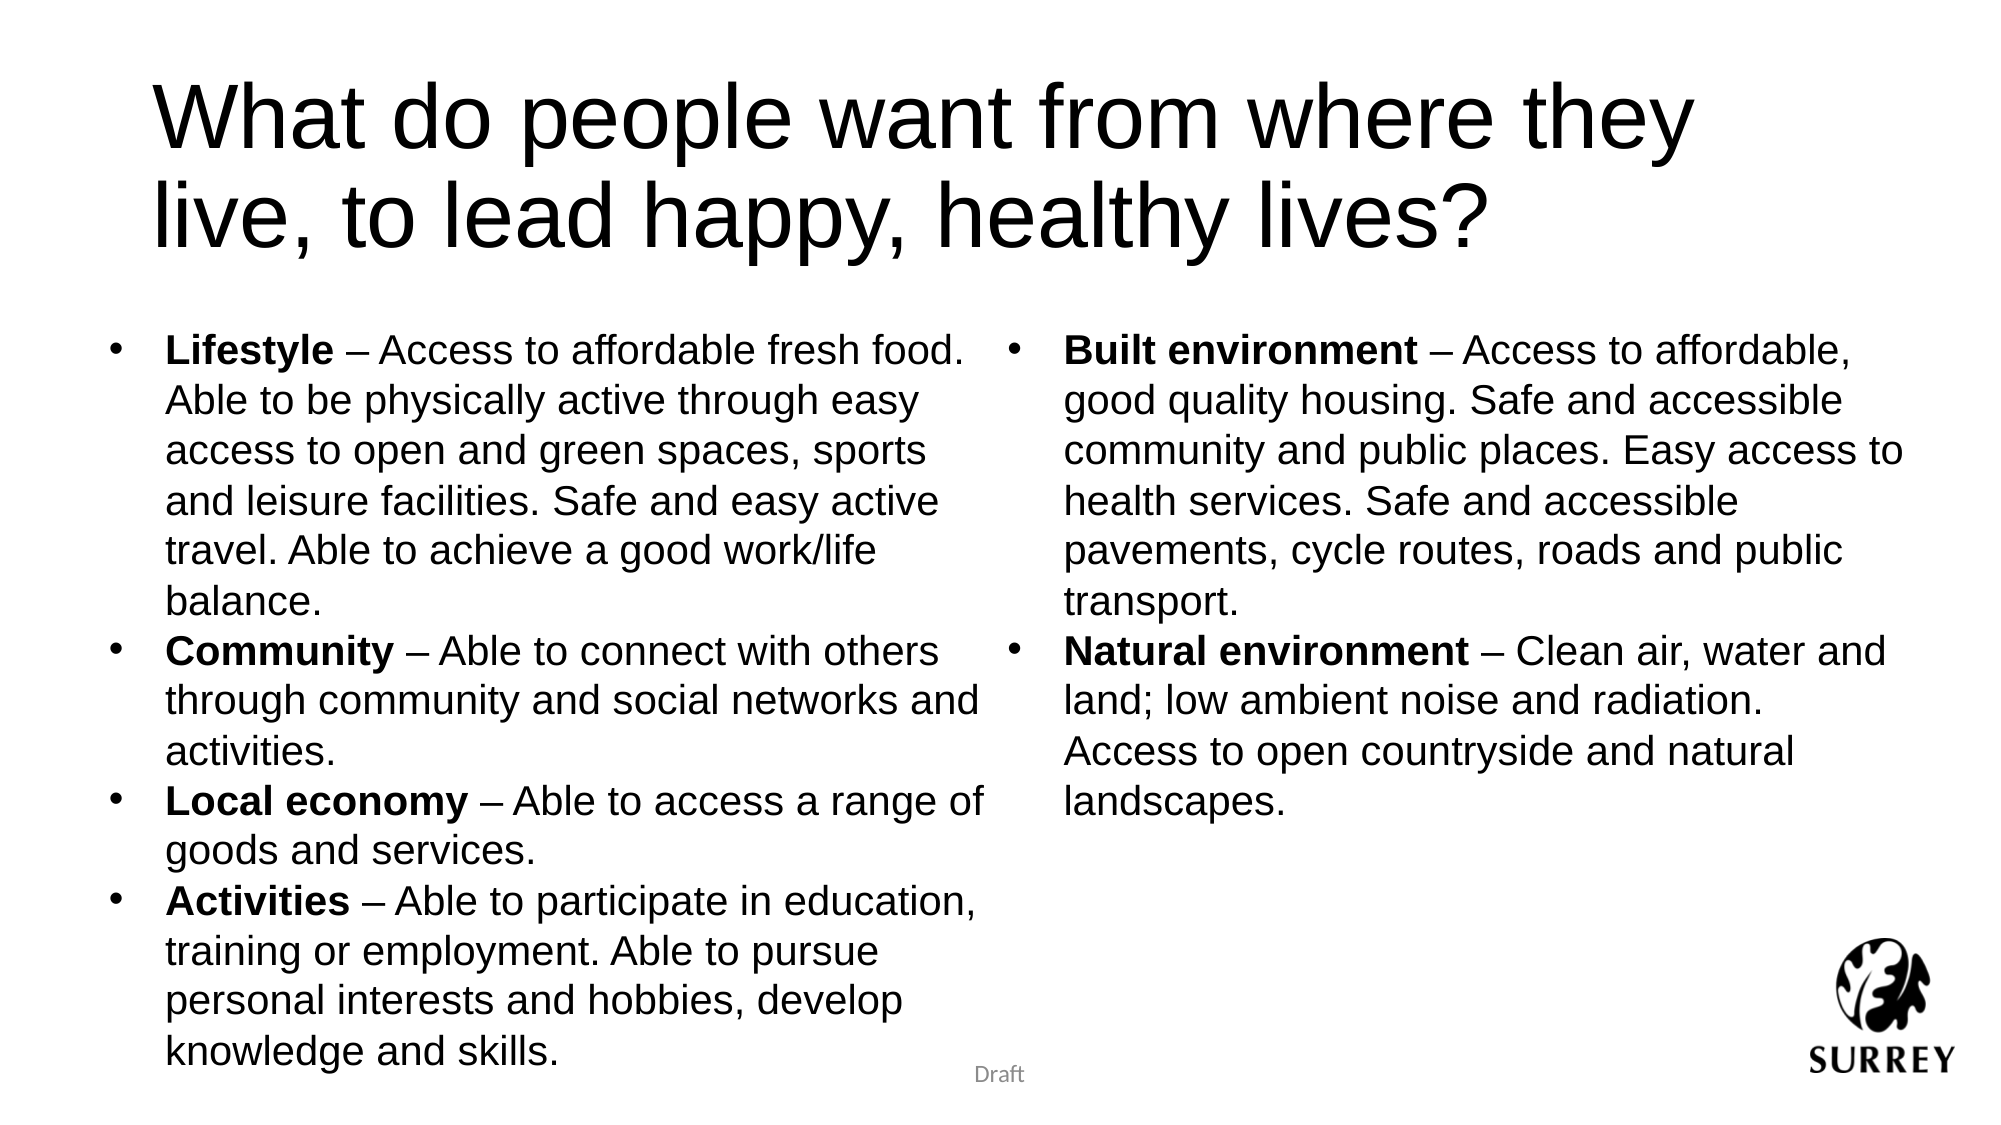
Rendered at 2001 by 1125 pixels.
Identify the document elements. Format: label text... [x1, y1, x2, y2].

footer Draft [662, 1042, 1338, 1103]
text_box Lifestyle – Access to affordable fresh food. Able to be physically active through easy access to open and green spaces, sports and leisure facilities. Safe and easy active travel. Able to achieve a good work/life balance. Community – Able to connect with others through community and social networks and activities. Local economy – Able to access a range of goods and services. Activities – Able to participate in education, training or employment. Able to pursue personal interests and hobbies, develop knowledge and skills. Built environment – Access to affordable, good quality housing. Safe and accessible community and public places. Easy access to health services. Safe and accessible pavements, cycle routes, roads and public transport. Natural environment – Clean air, water and land; low ambient noise and radiation. Access to open countryside and natural landscapes. [93, 315, 1921, 1104]
picture [1810, 938, 1955, 1073]
title What do people want from where they live, to lead happy, healthy lives? [137, 59, 1863, 278]
